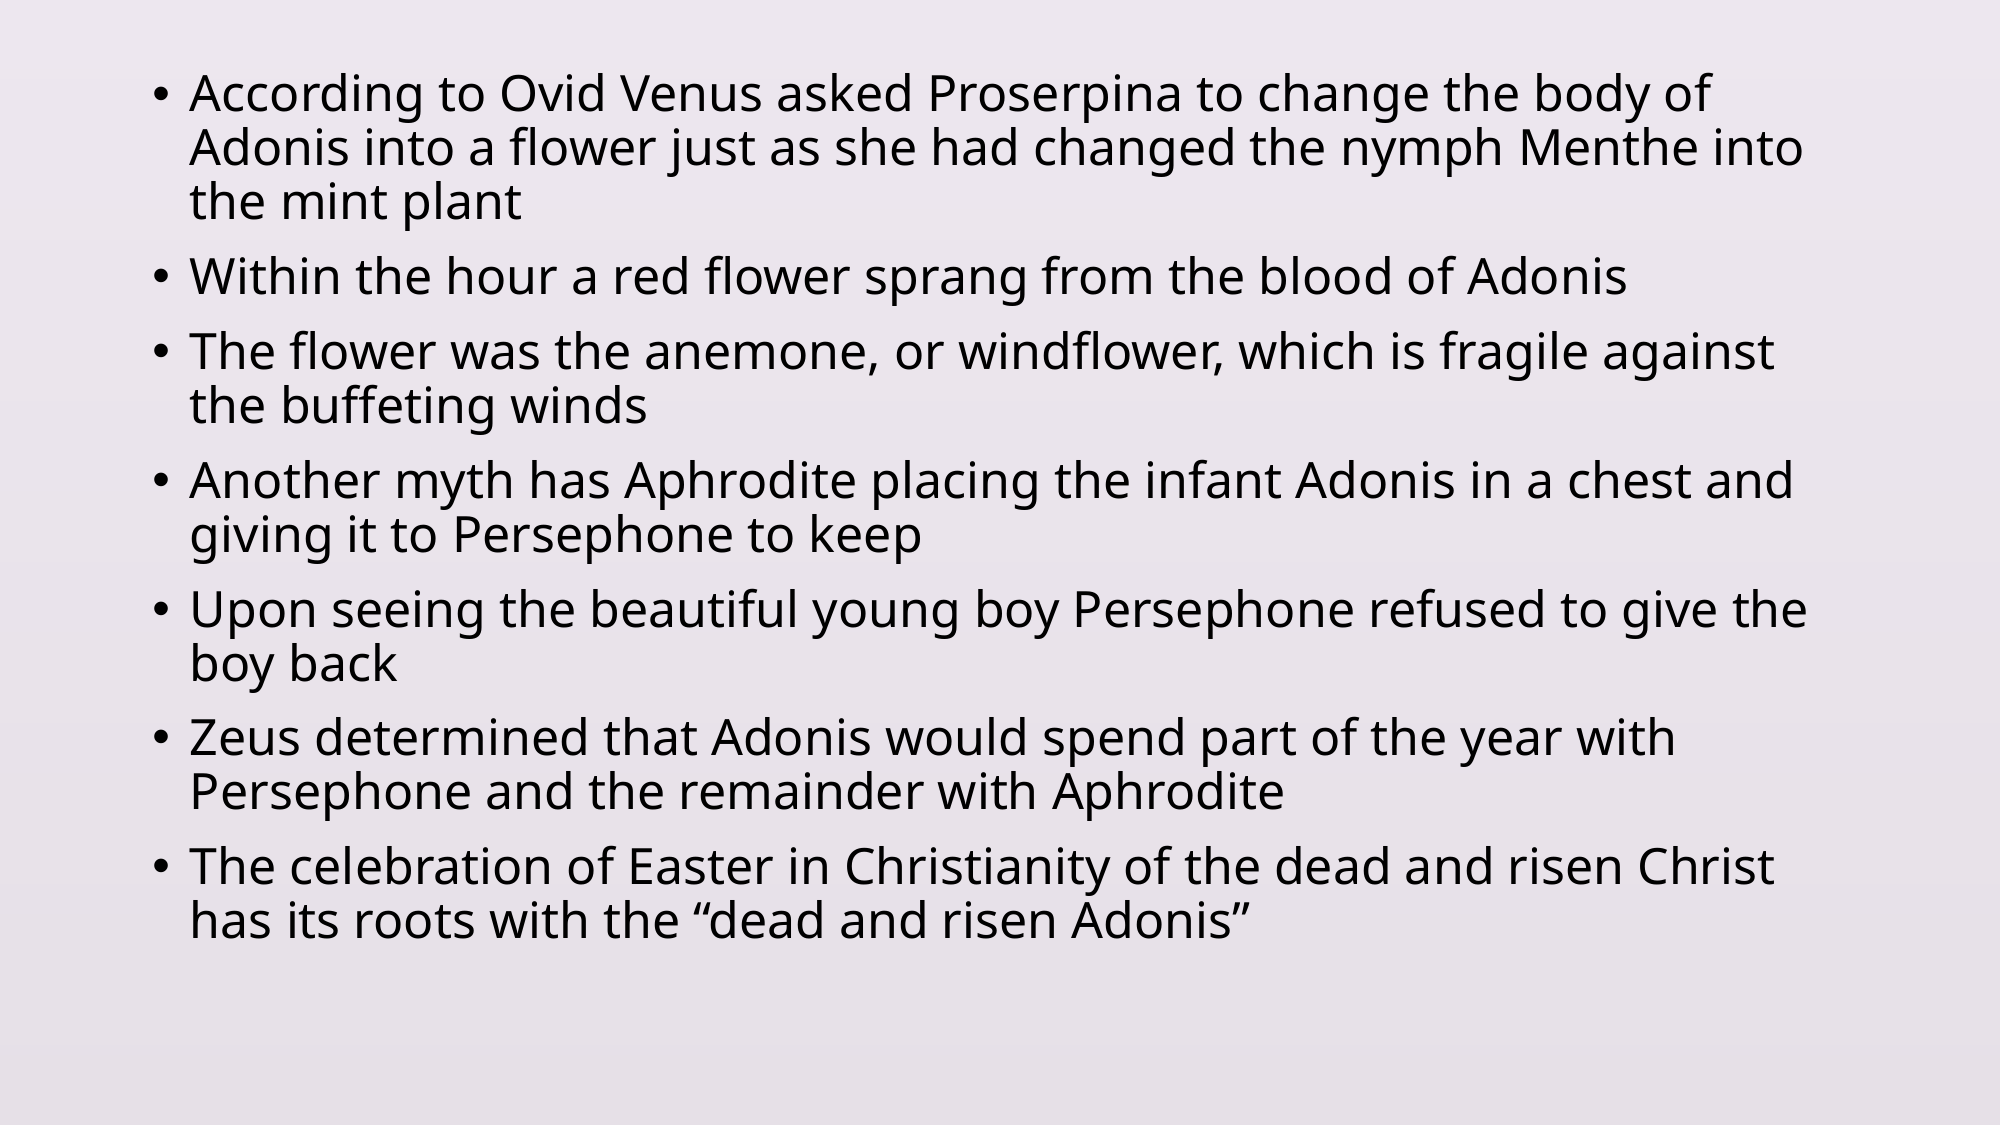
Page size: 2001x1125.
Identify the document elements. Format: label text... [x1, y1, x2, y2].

list According to Ovid Venus asked Proserpina to change the body of Adonis into a flower just as she had changed the nymph Menthe into the mint plant Within the hour a red flower sprang from the blood of Adonis The flower was the anemone, or windflower, which is fragile against the buffeting winds Another myth has Aphrodite placing the infant Adonis in a chest and giving it to Persephone to keep Upon seeing the beautiful young boy Persephone refused to give the boy back Zeus determined that Adonis would spend part of the year with Persephone and the remainder with Aphrodite The celebration of Easter in Christianity of the dead and risen Christ has its roots with the “dead and risen Adonis” [137, 61, 1863, 1014]
